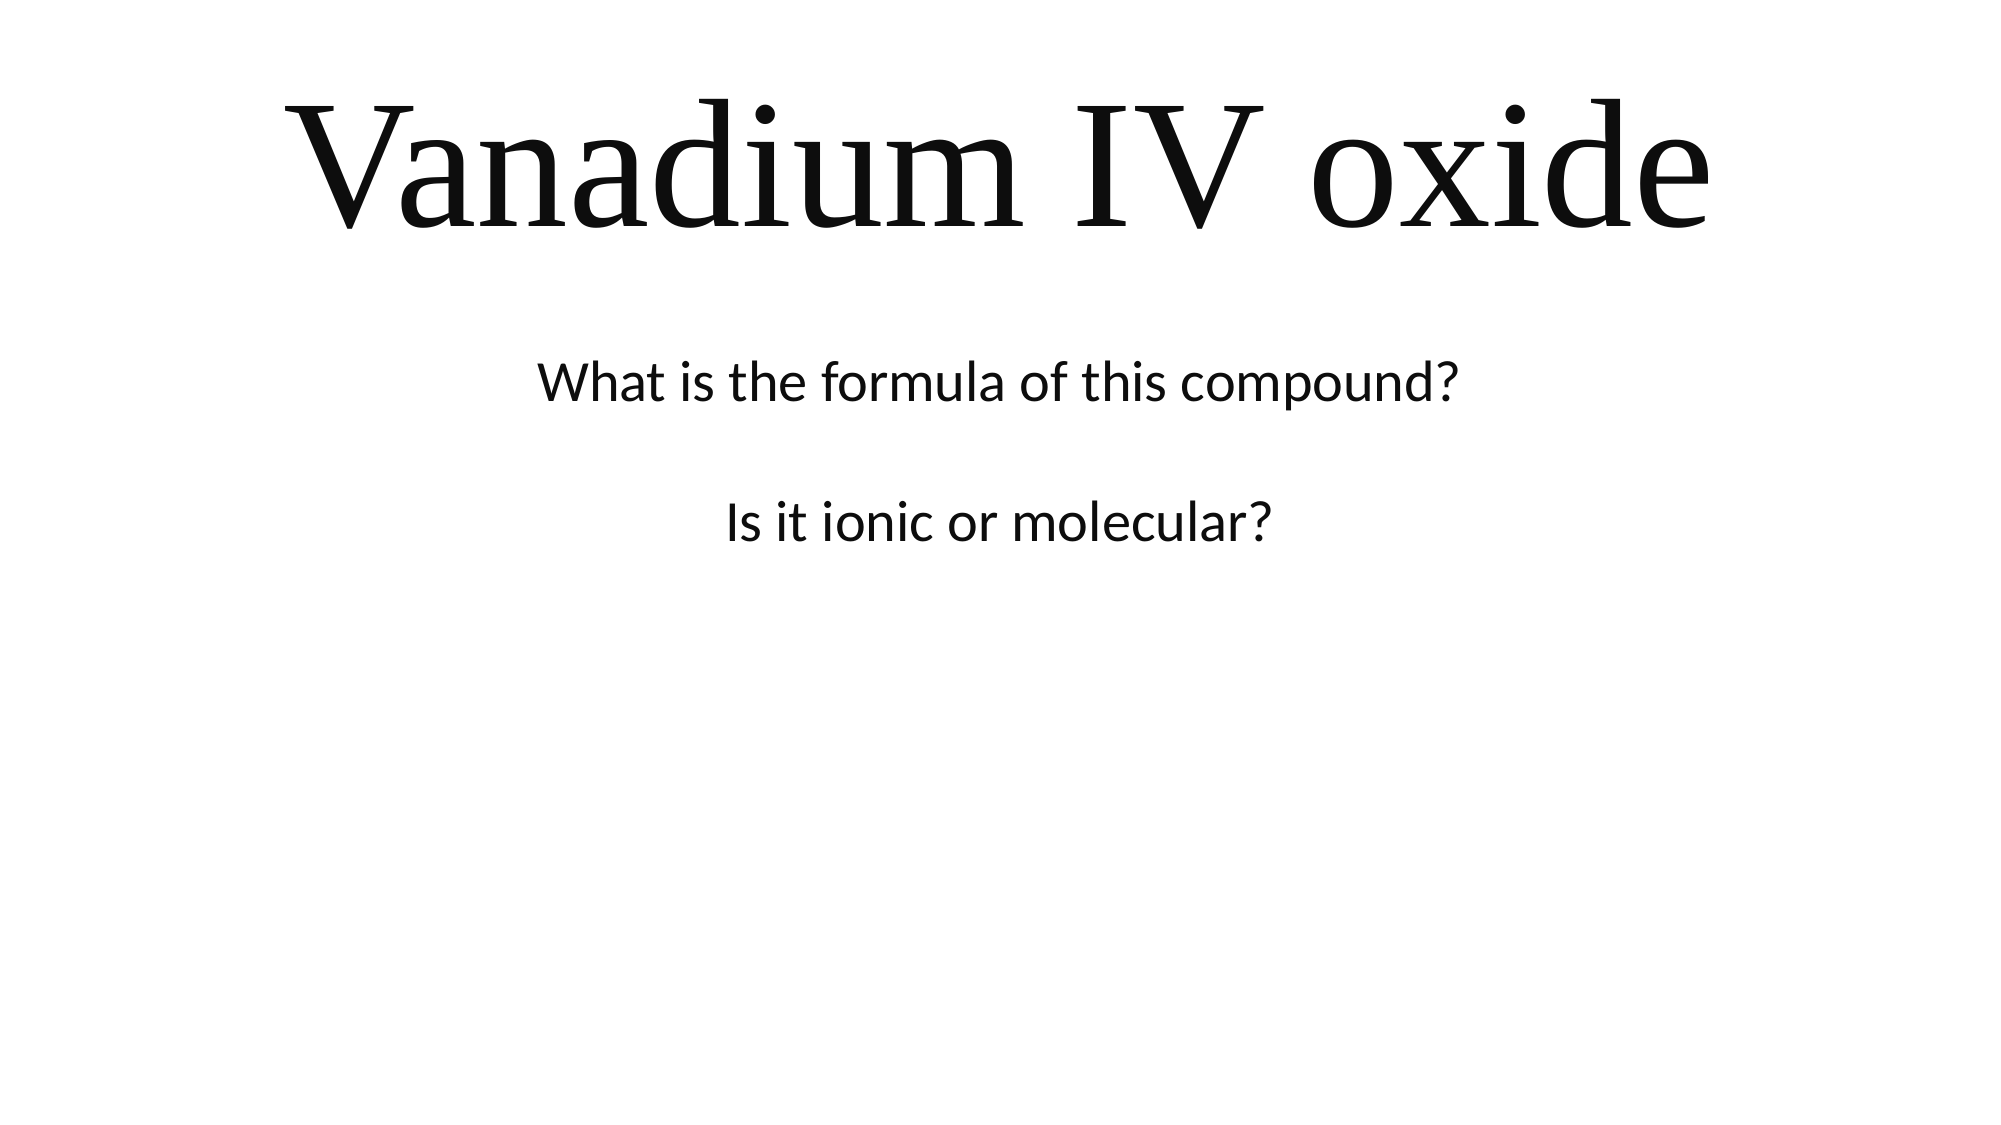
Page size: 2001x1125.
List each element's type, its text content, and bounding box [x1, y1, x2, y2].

text_box Vanadium IV oxide [0, 36, 2000, 336]
text_box What is the formula of this compound? Is it ionic or molecular? [0, 336, 2000, 651]
